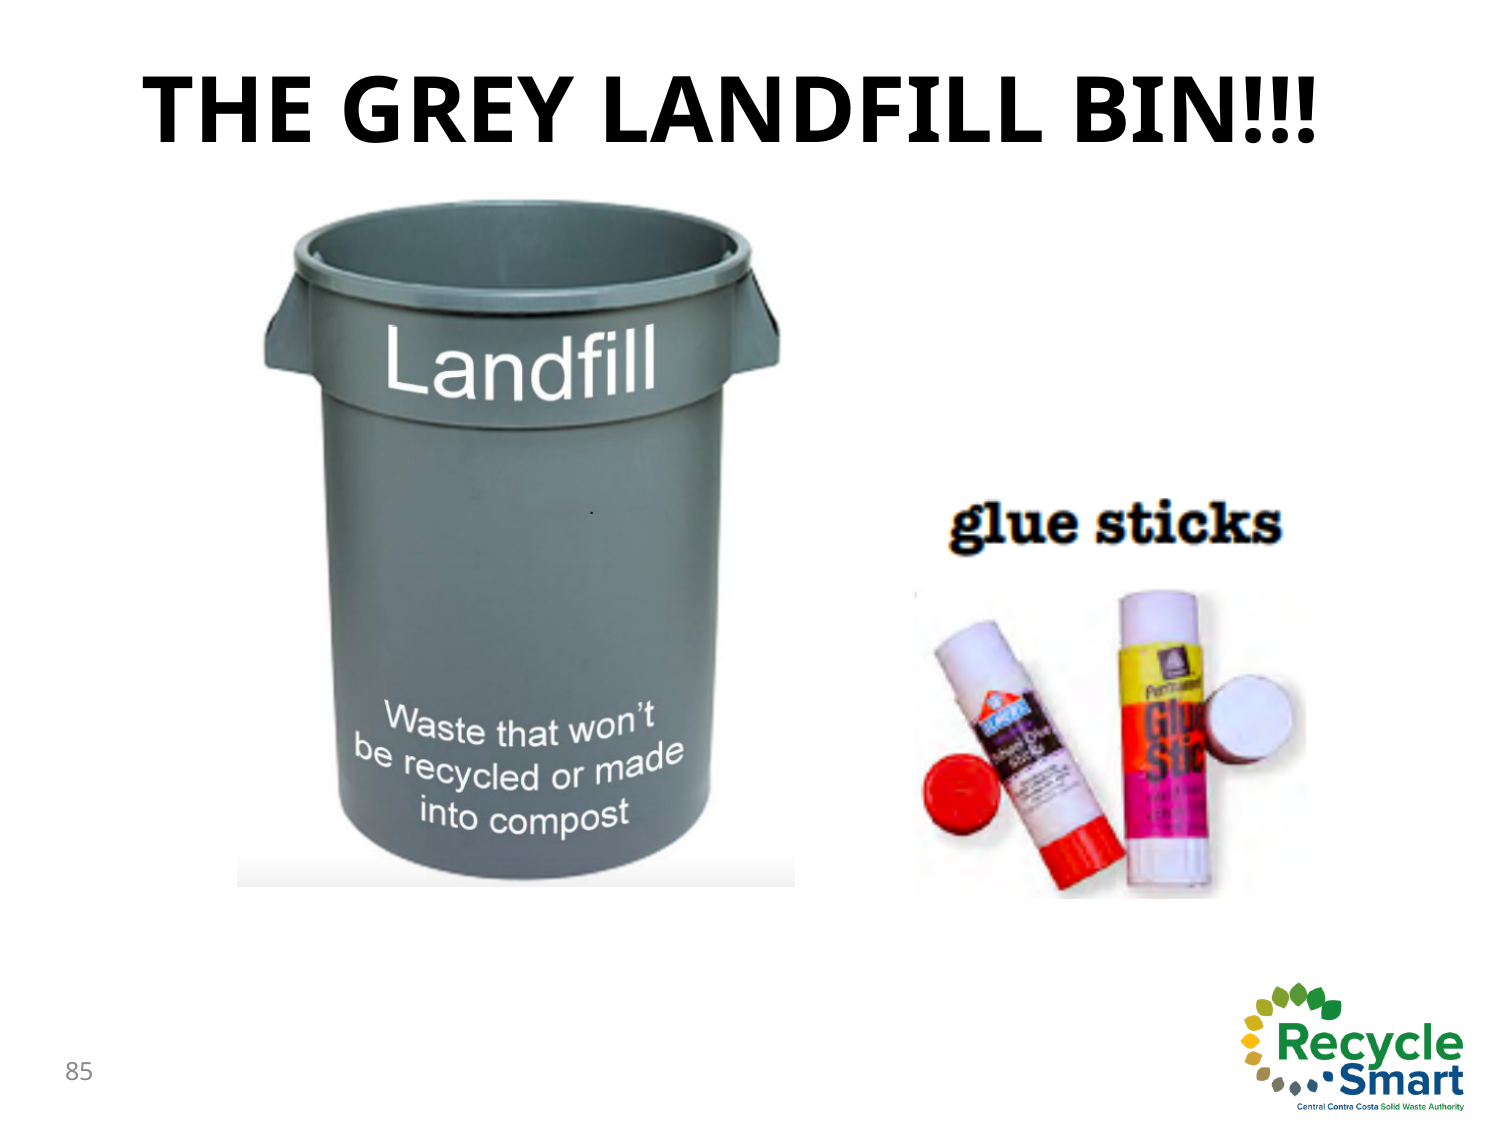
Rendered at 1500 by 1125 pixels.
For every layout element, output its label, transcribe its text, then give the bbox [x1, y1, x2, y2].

slide_number ‹#› [50, 1042, 400, 1103]
picture [237, 188, 795, 887]
picture [1240, 982, 1464, 1111]
picture [914, 498, 1307, 900]
title THE GREY LANDFILL BIN!!! [37, 0, 1425, 227]
